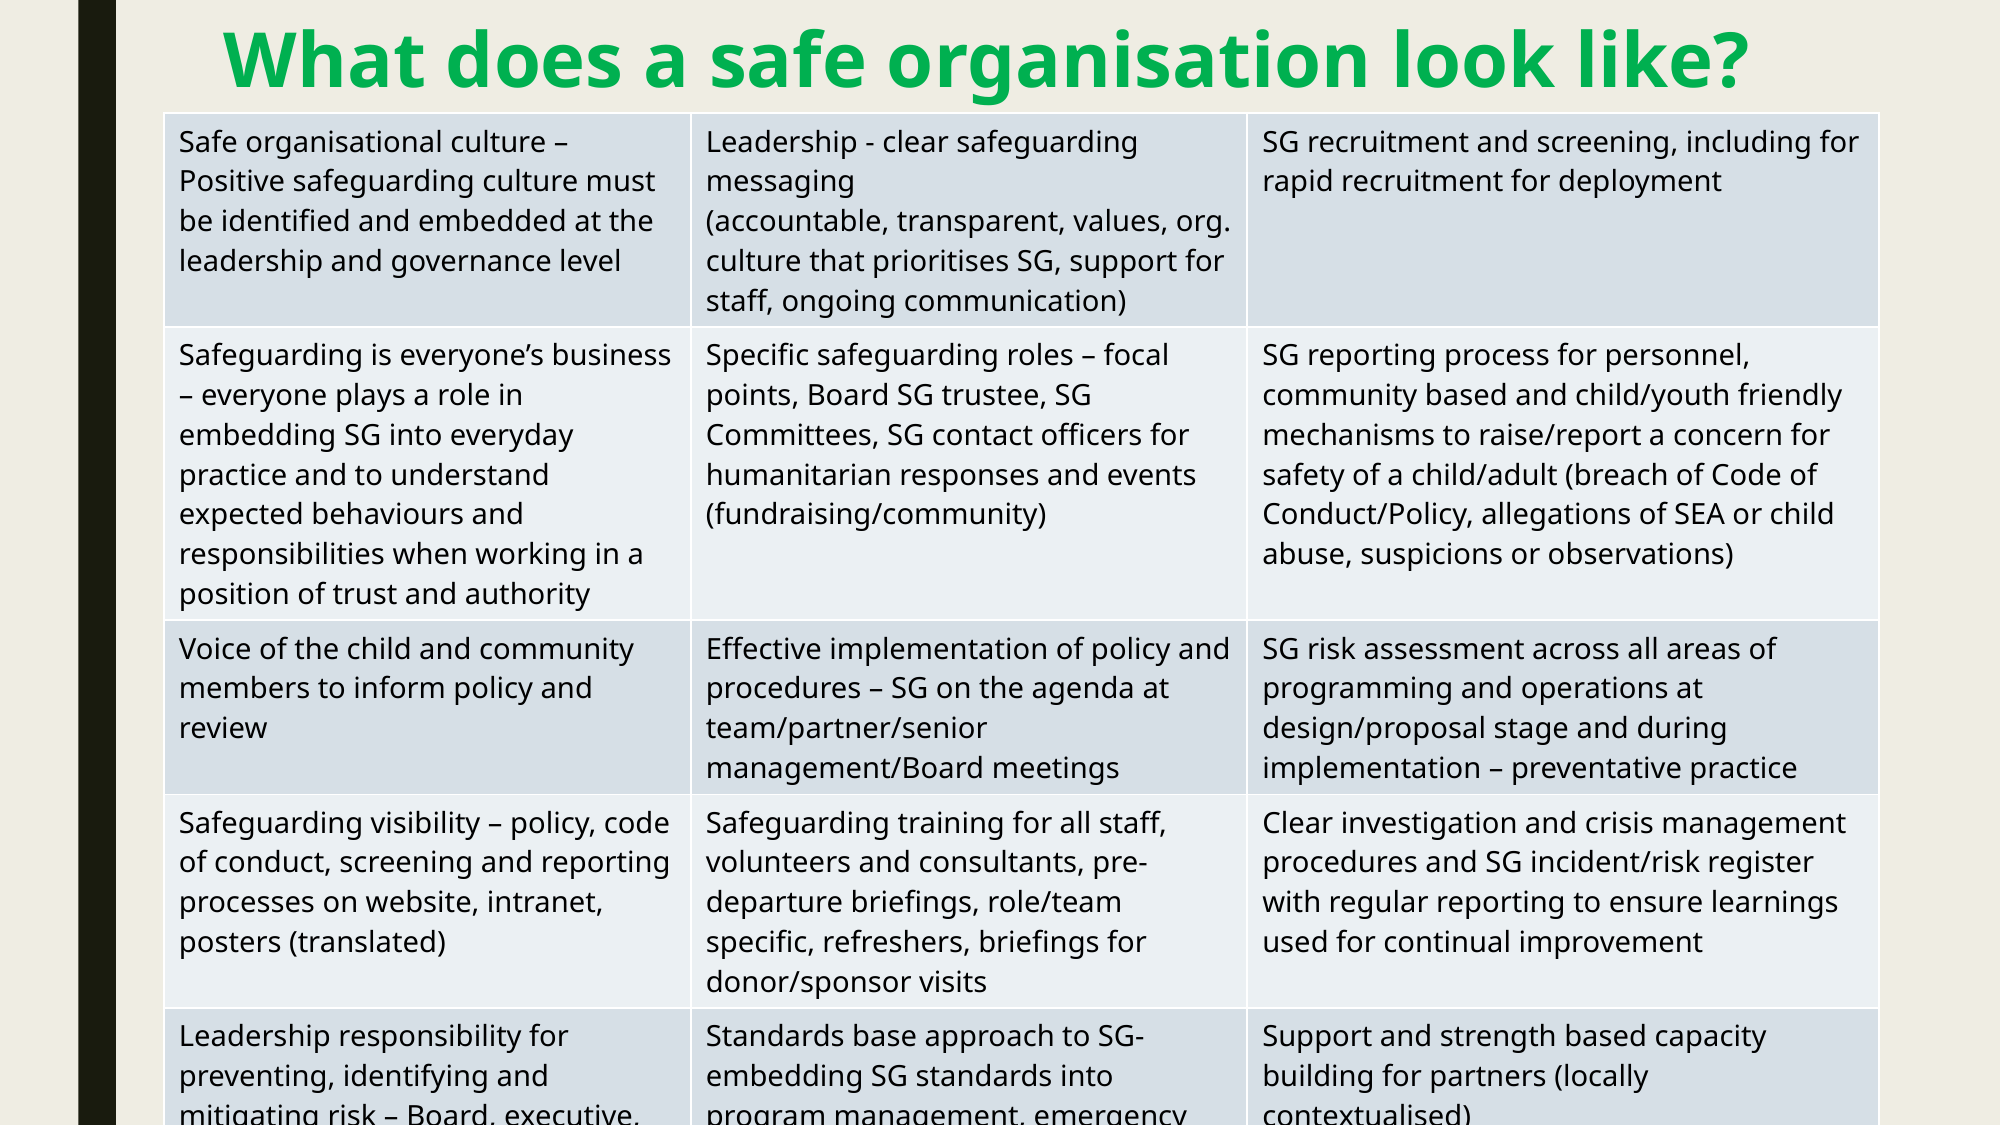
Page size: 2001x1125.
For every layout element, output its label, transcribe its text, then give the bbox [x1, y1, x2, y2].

table_cell Specific safeguarding roles – focal points, Board SG trustee, SG Committees, SG contact officers for humanitarian responses and events (fundraising/community) [692, 328, 1246, 619]
table_cell Support and strength based capacity building for partners (locally contextualised) [1248, 1009, 1878, 1125]
table_header Safe organisational culture – Positive safeguarding culture must be identified and embedded at the leadership and governance level [165, 114, 690, 326]
table_cell SG reporting process for personnel, community based and child/youth friendly mechanisms to raise/report a concern for safety of a child/adult (breach of Code of Conduct/Policy, allegations of SEA or child abuse, suspicions or observations) [1248, 328, 1878, 619]
table_cell SG risk assessment across all areas of programming and operations at design/proposal stage and during implementation – preventative practice [1248, 621, 1878, 794]
table_cell Safeguarding is everyone’s business – everyone plays a role in embedding SG into everyday practice and to understand expected behaviours and responsibilities when working in a position of trust and authority [165, 328, 690, 619]
table_cell Leadership responsibility for preventing, identifying and mitigating risk – Board, executive, management levels, SG KPIs [165, 1009, 690, 1125]
table_cell Voice of the child and community members to inform policy and review [165, 621, 690, 794]
table_cell Safeguarding training for all staff, volunteers and consultants, pre-departure briefings, role/team specific, refreshers, briefings for donor/sponsor visits [692, 795, 1246, 1007]
table_cell Clear investigation and crisis management procedures and SG incident/risk register with regular reporting to ensure learnings used for continual improvement [1248, 795, 1878, 1007]
table_header Leadership - clear safeguarding messaging (accountable, transparent, values, org. culture that prioritises SG, support for staff, ongoing communication) [692, 114, 1246, 326]
table_cell Safeguarding visibility – policy, code of conduct, screening and reporting processes on website, intranet, posters (translated) [165, 795, 690, 1007]
title What does a safe organisation look like? [209, 15, 1784, 112]
table_cell Standards base approach to SG- embedding SG standards into program management, emergency response, HR, partner agreements, ICT, fundraising, marketing & communications [692, 1009, 1246, 1125]
table_cell Effective implementation of policy and procedures – SG on the agenda at team/partner/senior management/Board meetings [692, 621, 1246, 794]
table_header SG recruitment and screening, including for rapid recruitment for deployment [1248, 114, 1878, 326]
